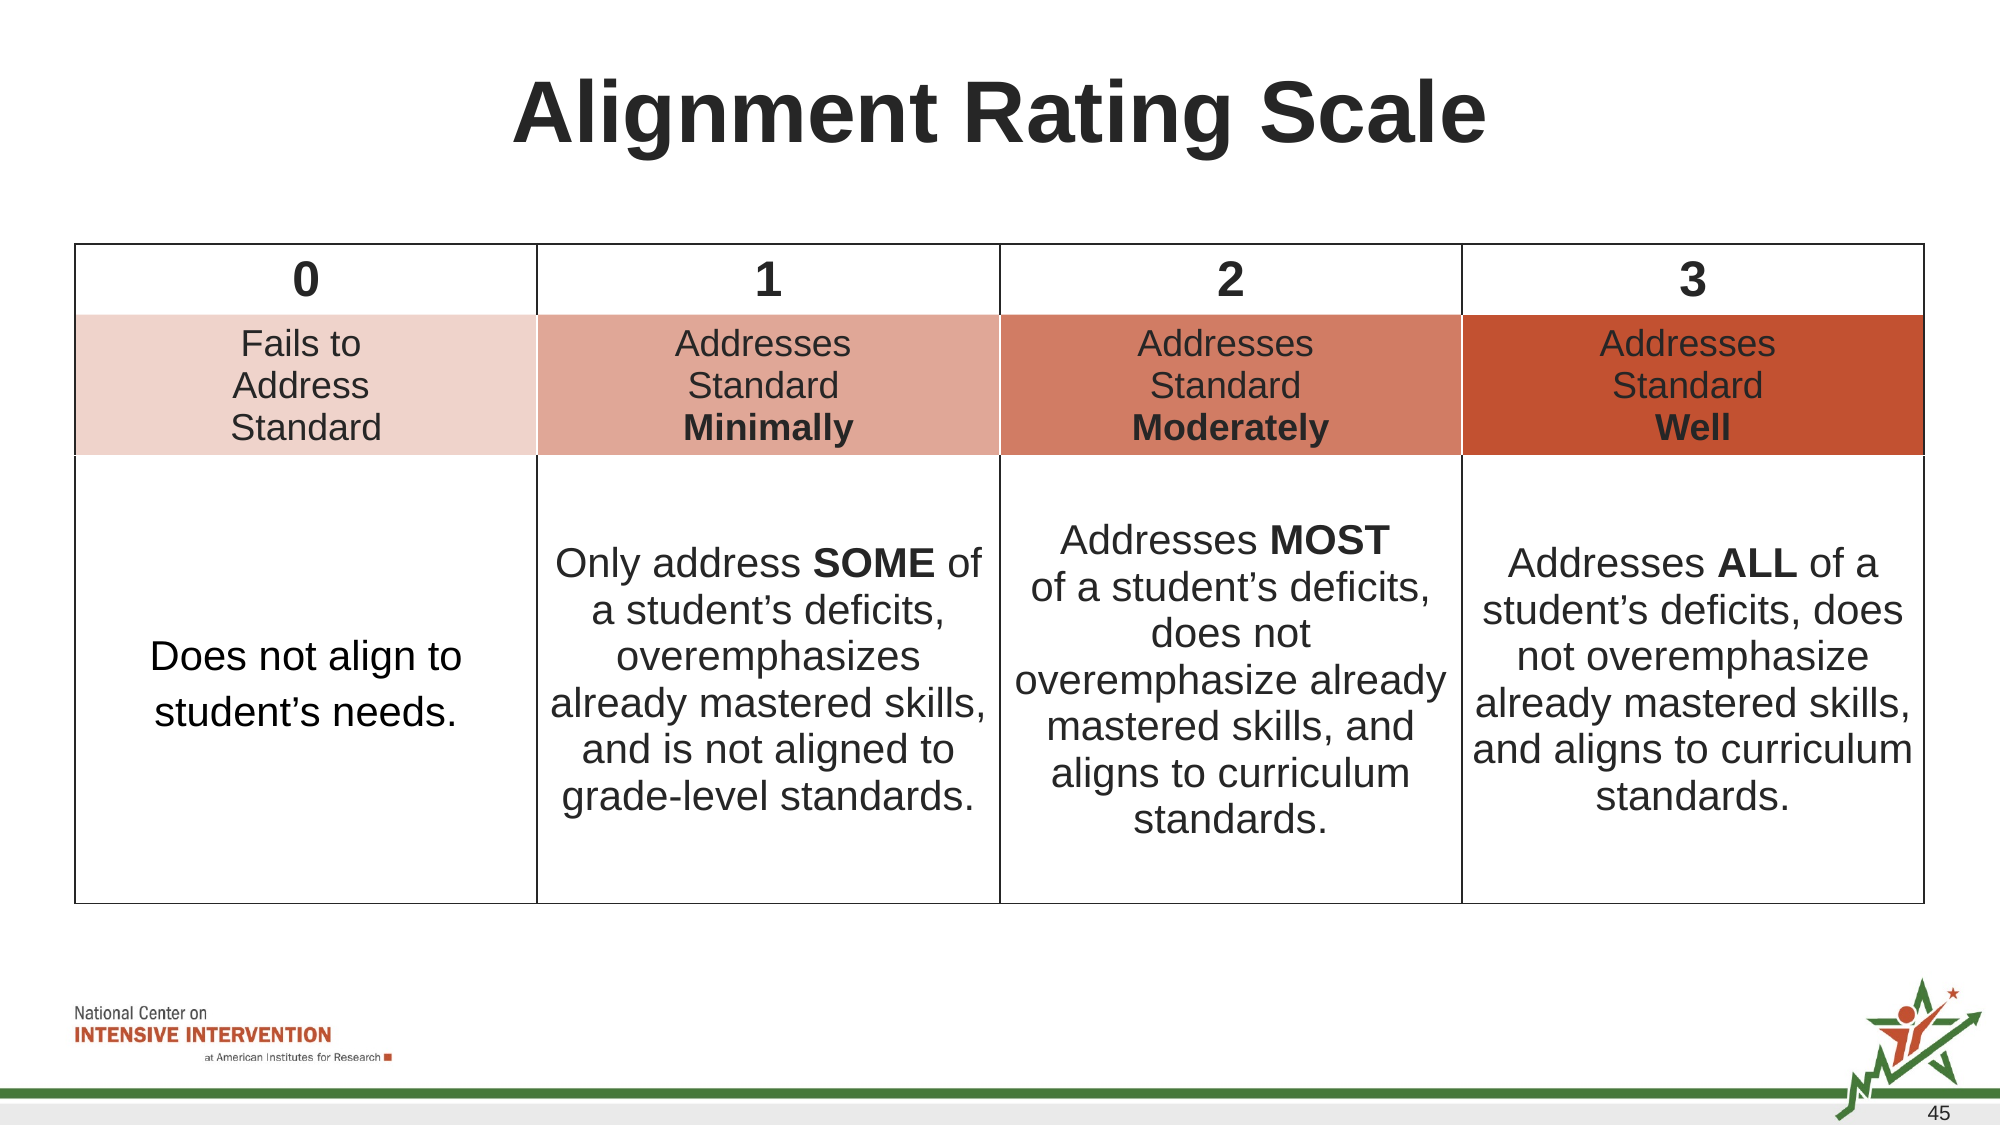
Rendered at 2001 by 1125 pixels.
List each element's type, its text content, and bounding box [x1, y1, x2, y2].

table_cell Does not align to student’s needs. [76, 456, 536, 903]
table_header 1 [538, 245, 999, 315]
slide_number 45 [1925, 1099, 1951, 1125]
title Alignment Rating Scale [75, 45, 1925, 171]
table_cell Addresses Standard Well [1463, 315, 1923, 455]
table_cell Addresses MOST of a student’s deficits, does not overemphasize already mastered skills, and aligns to curriculum standards. [1001, 456, 1461, 903]
table_cell Fails to Address Standard [76, 315, 536, 455]
table_header 3 [1463, 245, 1923, 315]
picture [0, 0, 2000, 1125]
table_cell Addresses ALL of a student’s deficits, does not overemphasize already mastered skills, and aligns to curriculum standards. [1463, 456, 1923, 903]
table_cell Only address SOME of a student’s deficits, overemphasizes already mastered skills, and is not aligned to grade-level standards. [538, 456, 999, 903]
table_cell Addresses Standard Moderately [1001, 315, 1461, 455]
table_header 2 [1001, 245, 1461, 315]
table_cell Addresses Standard Minimally [538, 315, 999, 455]
table_header 0 [76, 245, 536, 315]
